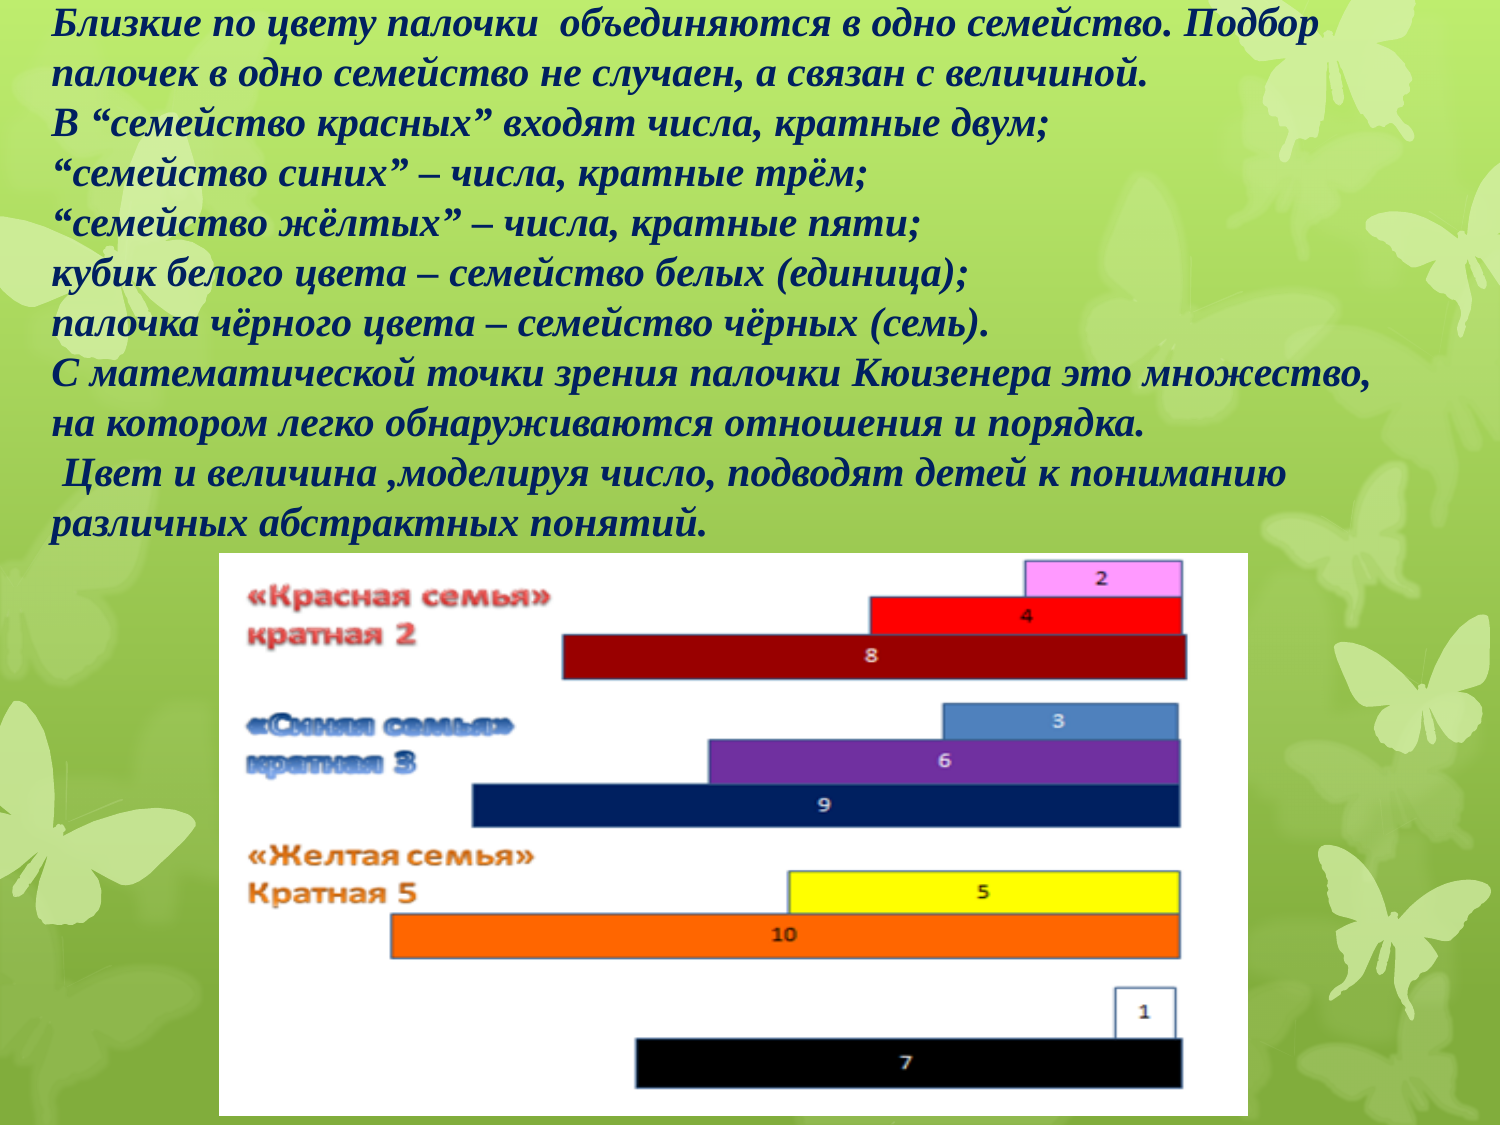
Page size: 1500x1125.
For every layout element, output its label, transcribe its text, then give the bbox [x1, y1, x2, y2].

picture [219, 552, 1248, 1117]
text_box Близкие по цвету палочки объединяются в одно семейство. Подбор палочек в одно семейство не случаен, а связан с величиной. В “семейство красных” входят числа, кратные двум; “семейство синих” – числа, кратные трём; “семейство жёлтых” – числа, кратные пяти; кубик белого цвета – семейство белых (единица); палочка чёрного цвета – семейство чёрных (семь). С математической точки зрения палочки Кюизенера это множество, на котором легко обнаруживаются отношения и порядка. Цвет и величина ,моделируя число, подводят детей к пониманию различных абстрактных понятий. [36, 0, 1431, 553]
